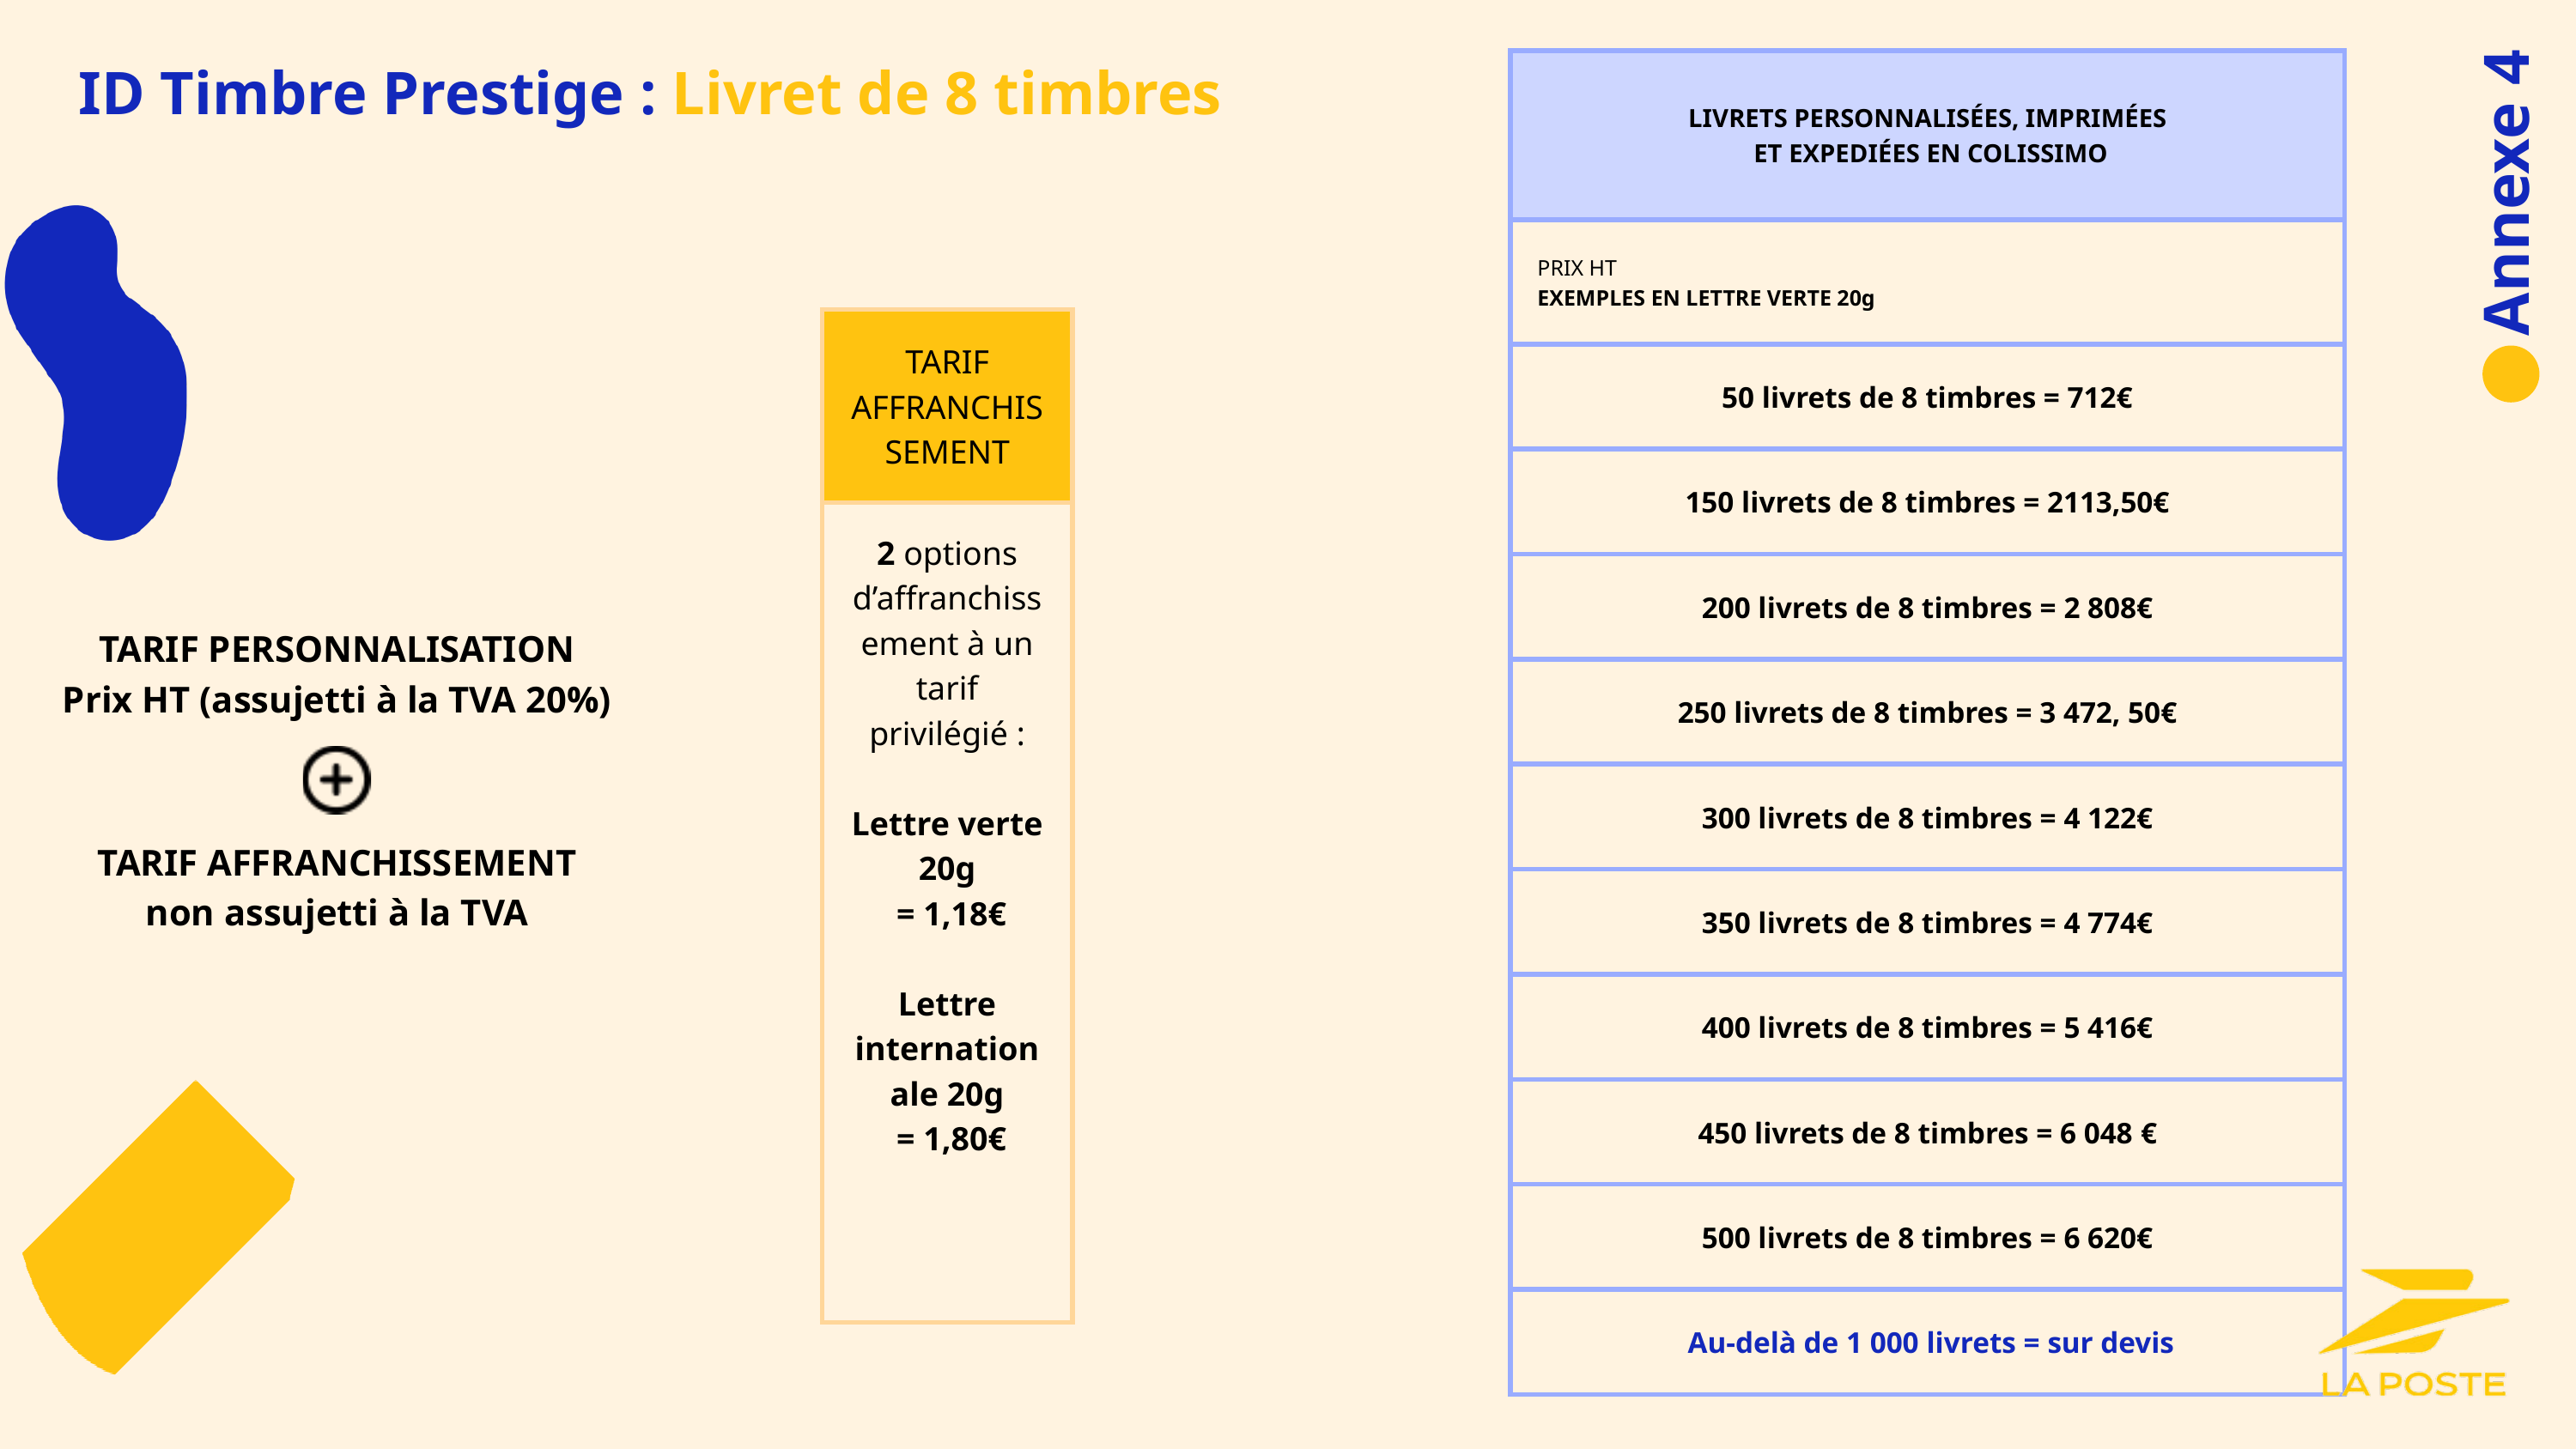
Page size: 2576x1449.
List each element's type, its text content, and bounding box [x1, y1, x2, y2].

text_box Annexe 4 [2453, 11, 2542, 374]
table_cell 200 livrets de 8 timbres = 2 808€ [1513, 556, 2342, 657]
table_cell 500 livrets de 8 timbres = 6 620€ [1513, 1186, 2342, 1287]
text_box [2482, 345, 2540, 403]
table_header LIVRETS PERSONNALISÉES, IMPRIMÉES ET EXPEDIÉES EN COLISSIMO [1513, 53, 2342, 217]
table_cell Au-delà de 1 000 livrets = sur devis​ [1513, 1292, 2269, 1392]
table_cell PRIX HT EXEMPLES EN LETTRE VERTE 20g [1513, 222, 2342, 342]
table_cell 2 options d’affranchissement à un tarif privilégié : Lettre verte 20g = 1,18€ Lettre internationale 20g = 1,80€ [824, 505, 1070, 1320]
table_cell 450 livrets de 8 timbres = 6 048 ​€ [1513, 1082, 2342, 1182]
text_box [0, 1079, 303, 1383]
table_header TARIF AFFRANCHISSEMENT [824, 312, 1070, 500]
table_cell 350 livrets de 8 timbres = 4 774€ [1513, 871, 2342, 972]
text_box [2269, 1232, 2576, 1449]
table_cell 150 livrets de 8 timbres = 2113,50€ [1513, 452, 2342, 552]
text_box [0, 204, 187, 550]
text_box [302, 746, 372, 815]
table_cell 50 livrets de 8 timbres = 712€ [1513, 347, 2342, 446]
table_cell 300 livrets de 8 timbres = 4 122€ [1513, 767, 2342, 867]
text_box TARIF AFFRANCHISSEMENT non assujetti à la TVA [34, 833, 640, 933]
table_cell 400 livrets de 8 timbres = 5 416€ [1513, 977, 2342, 1077]
table_cell 250 livrets de 8 timbres = 3 472, 50€ [1513, 662, 2342, 761]
text_box ID Timbre Prestige : Livret de 8 timbres [78, 44, 1288, 127]
text_box TARIF PERSONNALISATION Prix HT (assujetti à la TVA 20%) [34, 619, 640, 720]
